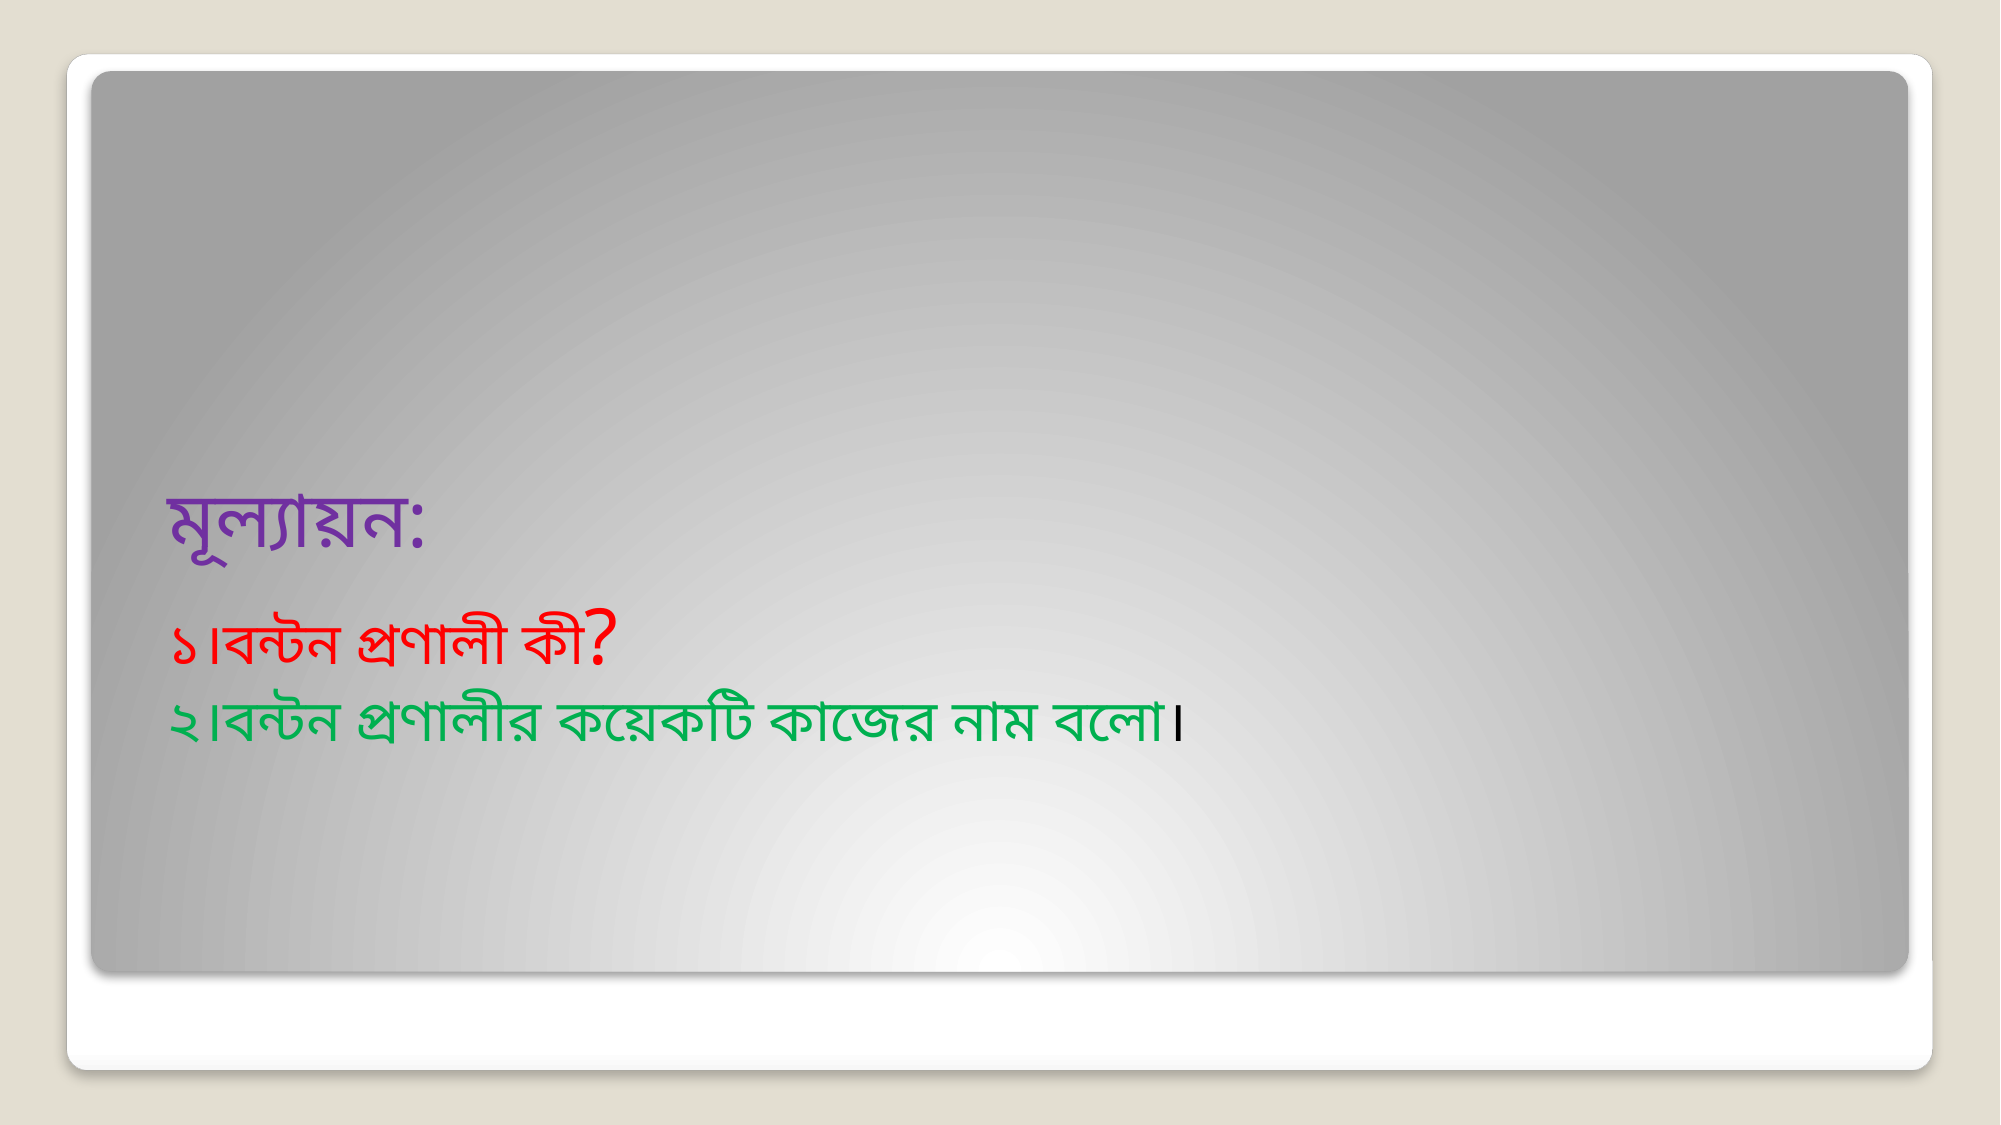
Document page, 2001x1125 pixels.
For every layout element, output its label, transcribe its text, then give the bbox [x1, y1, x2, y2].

list মূল্যায়ন: ১।বন্টন প্রণালী কী? ২।বন্টন প্রণালীর কয়েকটি কাজের নাম বলো। [137, 450, 1863, 775]
